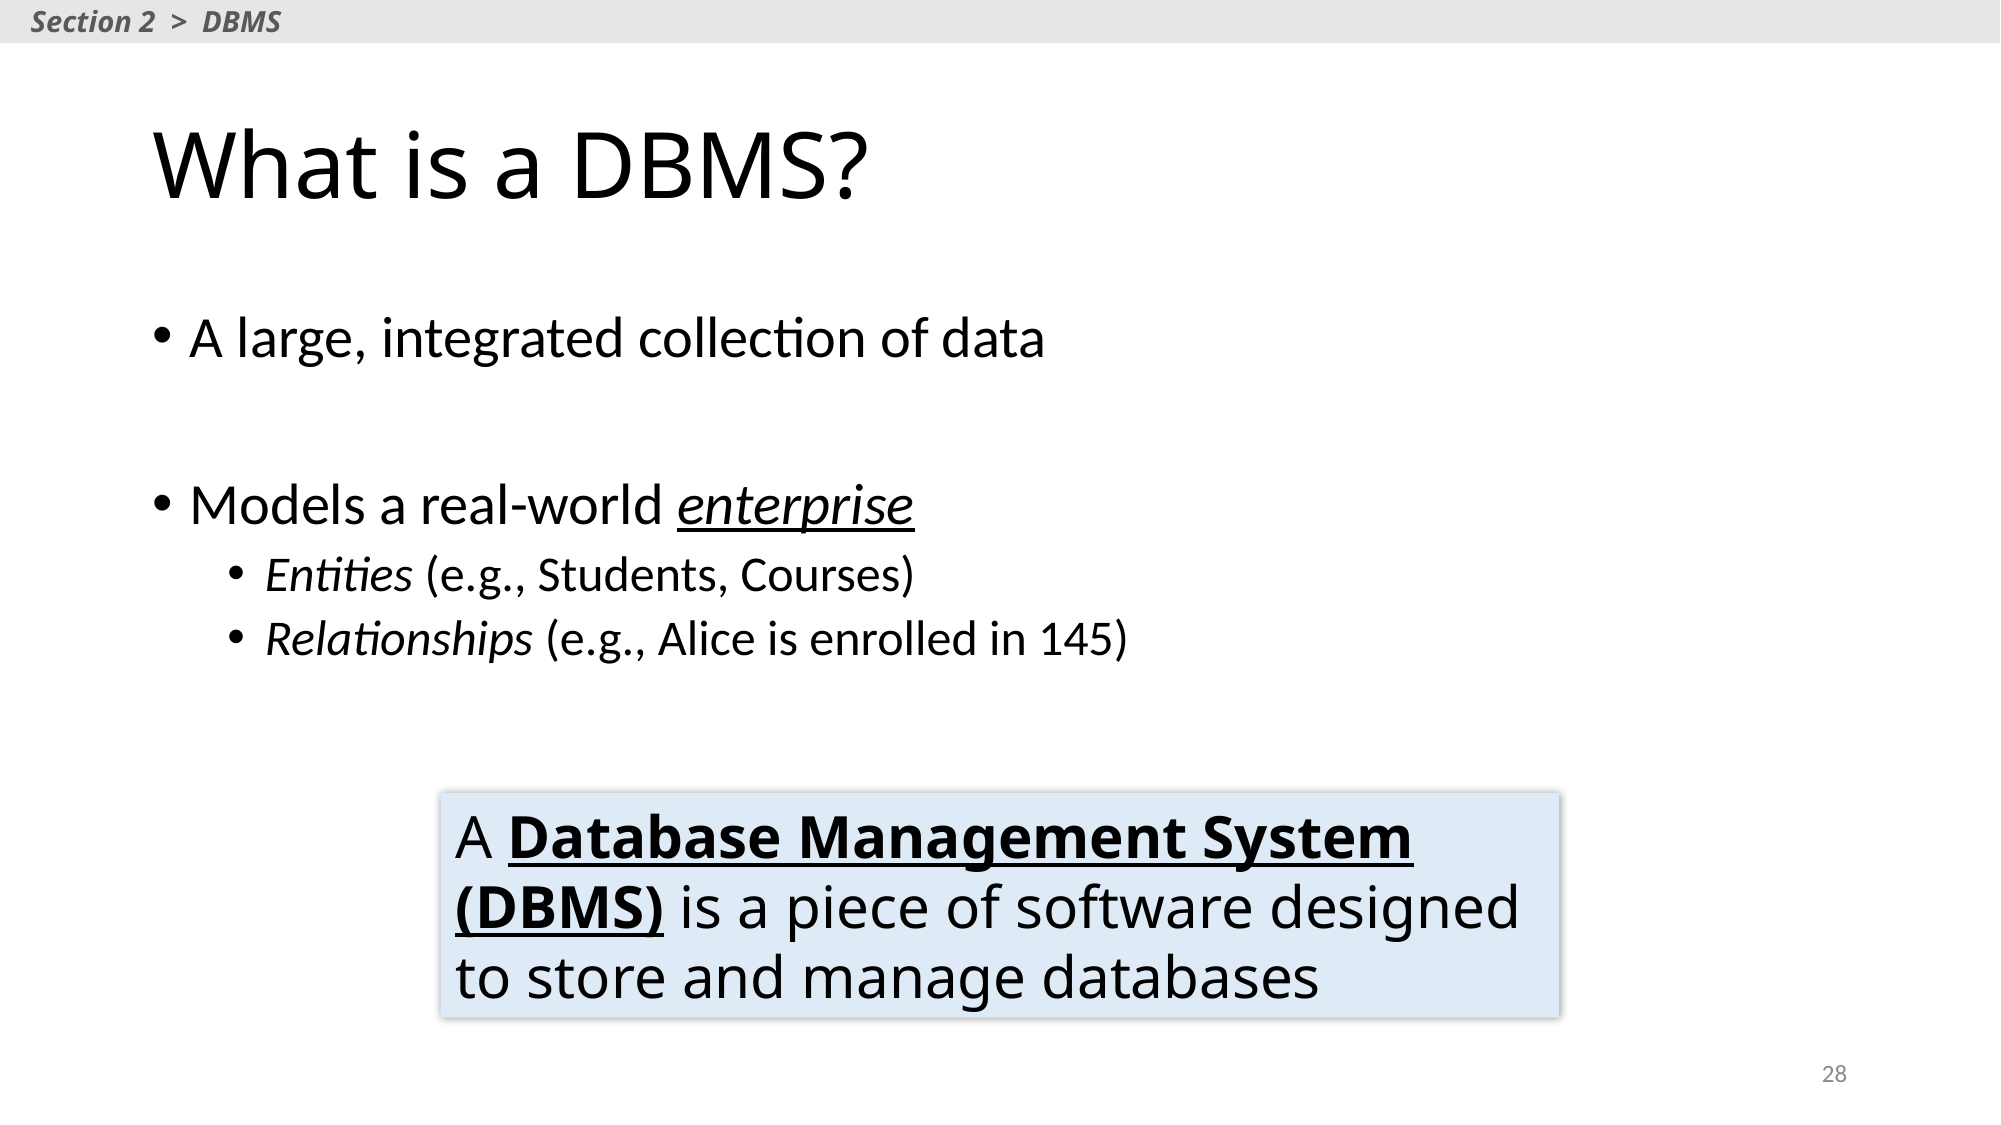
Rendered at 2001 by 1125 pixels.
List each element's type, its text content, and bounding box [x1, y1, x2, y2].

slide_number 28 [1412, 1042, 1863, 1103]
list A large, integrated collection of data Models a real-world enterprise Entities (e.g., Students, Courses) Relationships (e.g., Alice is enrolled in 145) [137, 299, 1863, 1014]
text_box A Database Management System (DBMS) is a piece of software designed to store and manage databases [440, 792, 1560, 1018]
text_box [0, 0, 2000, 47]
title What is a DBMS? [137, 59, 1863, 278]
